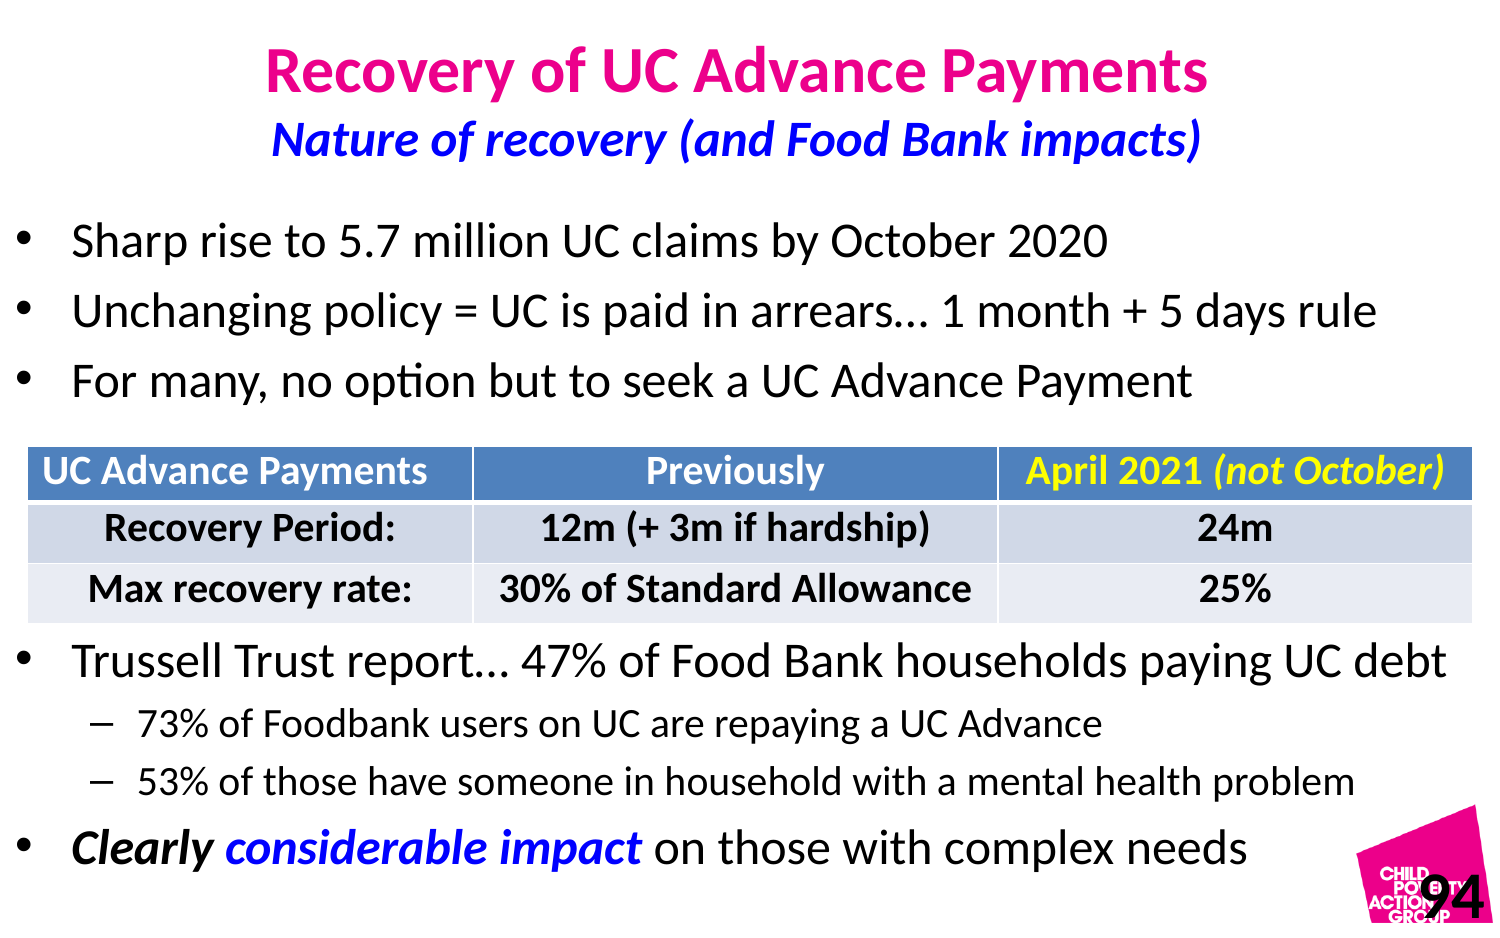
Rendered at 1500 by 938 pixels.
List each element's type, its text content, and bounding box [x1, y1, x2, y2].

slide_number 94 [1149, 866, 1500, 917]
table_header UC Advance Payments [28, 447, 472, 500]
list Sharp rise to 5.7 million UC claims by October 2020 Unchanging policy = UC is paid in arrears… 1 month + 5 days rule For many, no option but to seek a UC Advance Payment Trussell Trust report… 47% of Food Bank households paying UC debt 73% of Foodbank users on UC are repaying a UC Advance 53% of those have someone in household with a mental health problem Clearly considerable impact on those with complex needs [0, 200, 1500, 919]
table_cell 30% of Standard Allowance [474, 564, 997, 623]
picture [1356, 919, 1493, 923]
table_cell 25% [999, 564, 1472, 623]
table_cell 24m [999, 505, 1472, 563]
table_cell Recovery Period: [28, 505, 472, 563]
title Recovery of UC Advance Payments Nature of recovery (and Food Bank impacts) [27, 18, 1447, 175]
table_header April 2021 (not October) [999, 447, 1472, 500]
table_header Previously [474, 447, 997, 500]
table_cell Max recovery rate: [28, 564, 472, 623]
table_cell 12m (+ 3m if hardship) [474, 505, 997, 563]
